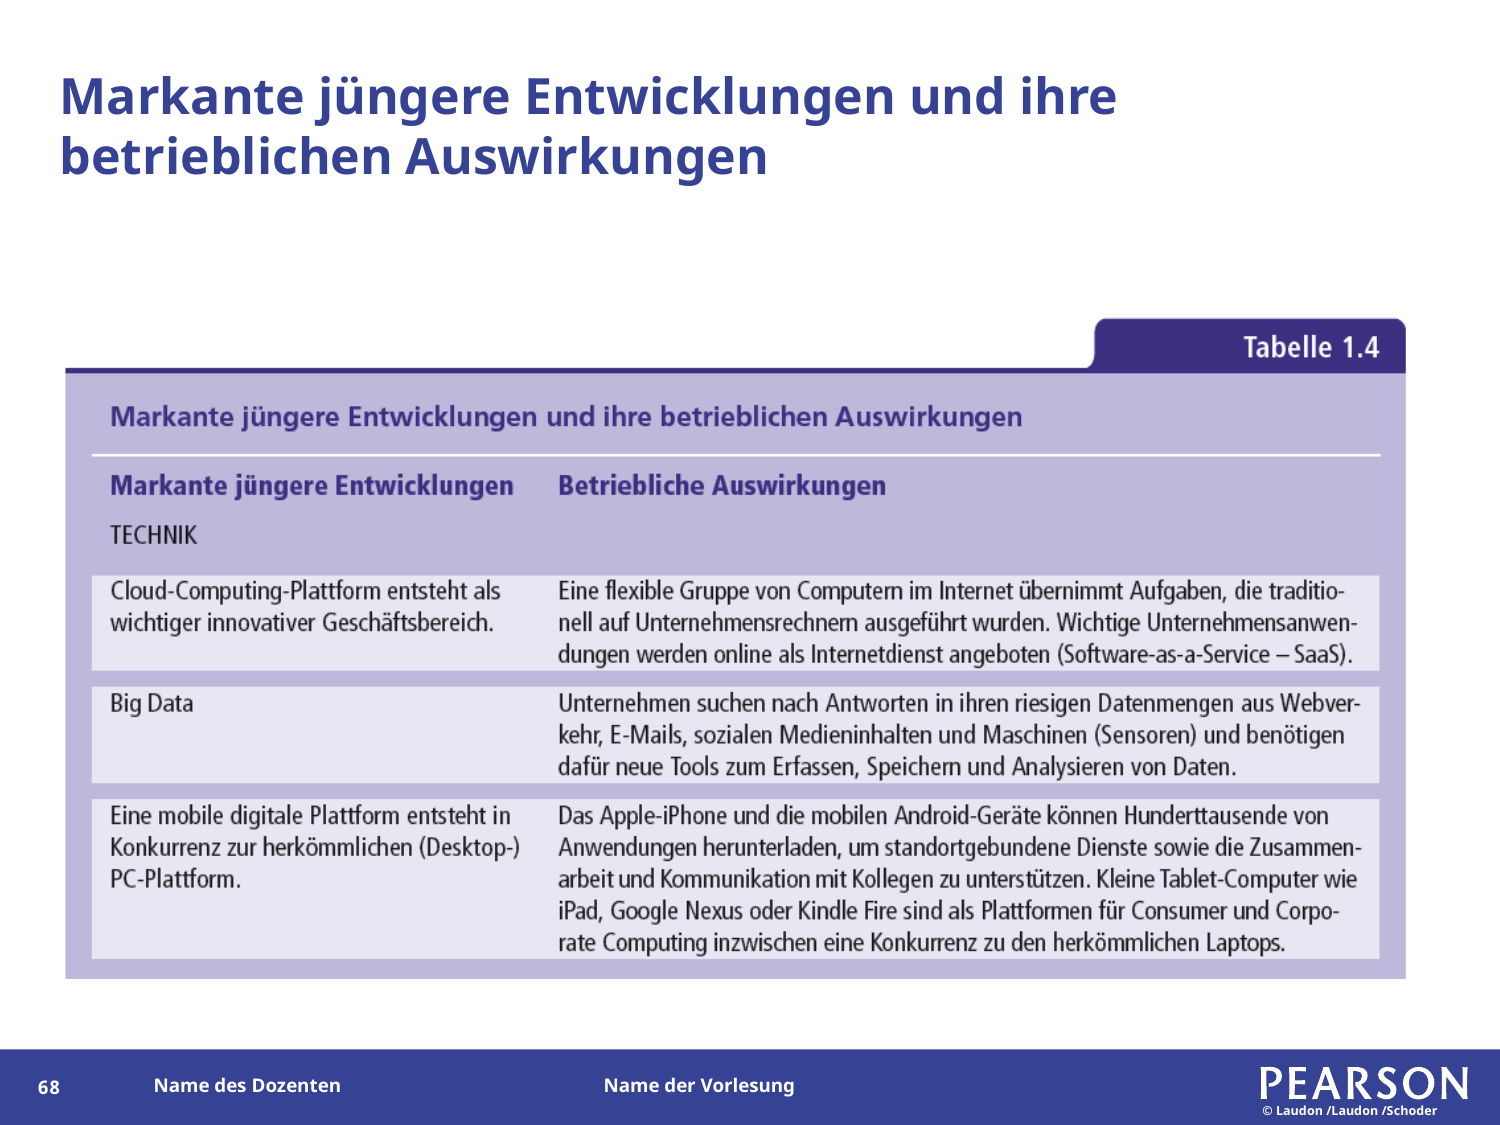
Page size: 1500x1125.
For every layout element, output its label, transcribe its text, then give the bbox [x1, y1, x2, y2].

slide_number 67 [22, 1067, 136, 1098]
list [59, 301, 1411, 979]
title Markante jüngere Entwicklungen und ihre betrieblichen Auswirkungen [59, 64, 1410, 213]
